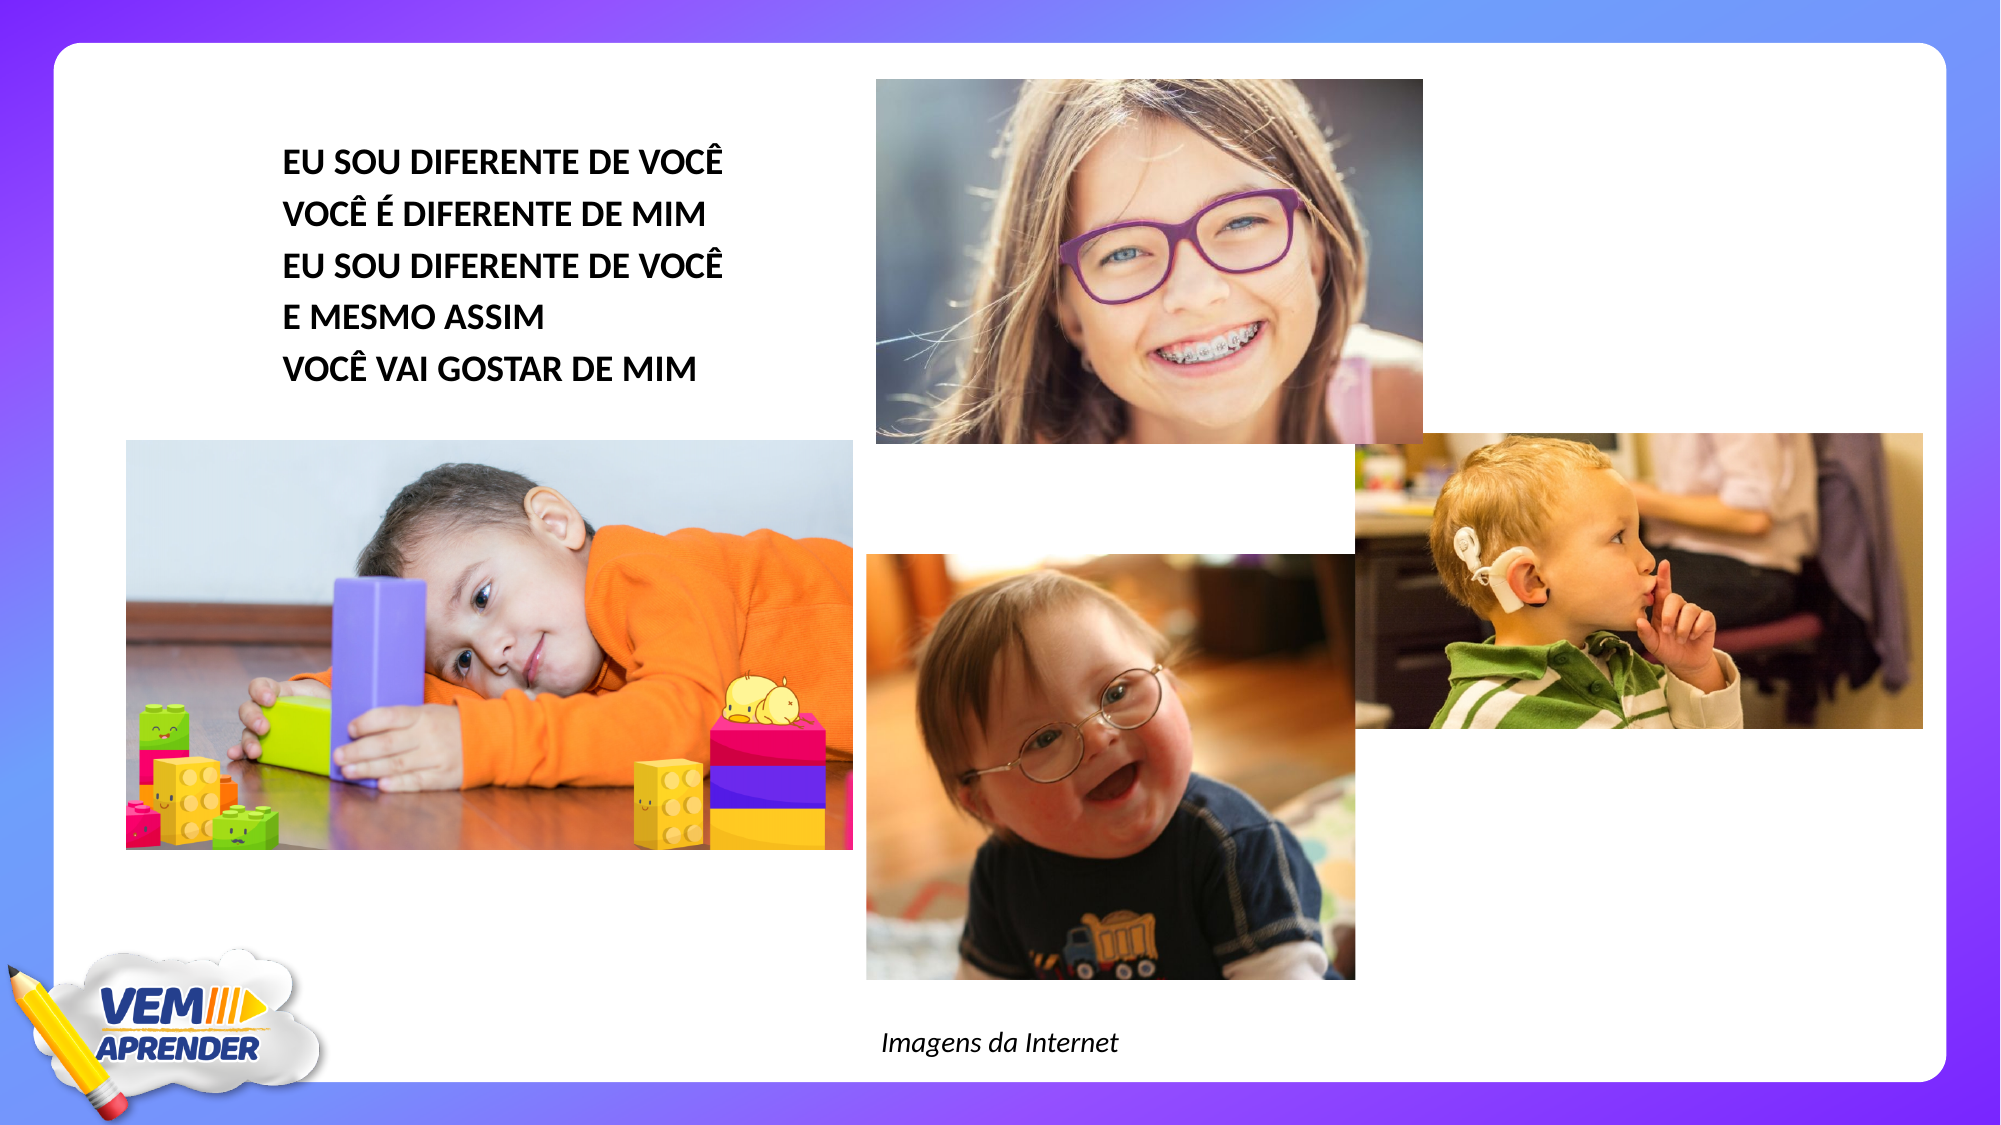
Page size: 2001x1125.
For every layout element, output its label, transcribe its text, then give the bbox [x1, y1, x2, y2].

text_box Imagens da Internet [818, 1015, 1182, 1066]
text_box [52, 41, 1948, 1084]
picture [0, 0, 2001, 1125]
text_box EU SOU DIFERENTE DE VOCÊ VOCÊ É DIFERENTE DE MIM EU SOU DIFERENTE DE VOCÊ E MESMO ASSIM VOCÊ VAI GOSTAR DE MIM [267, 122, 794, 397]
